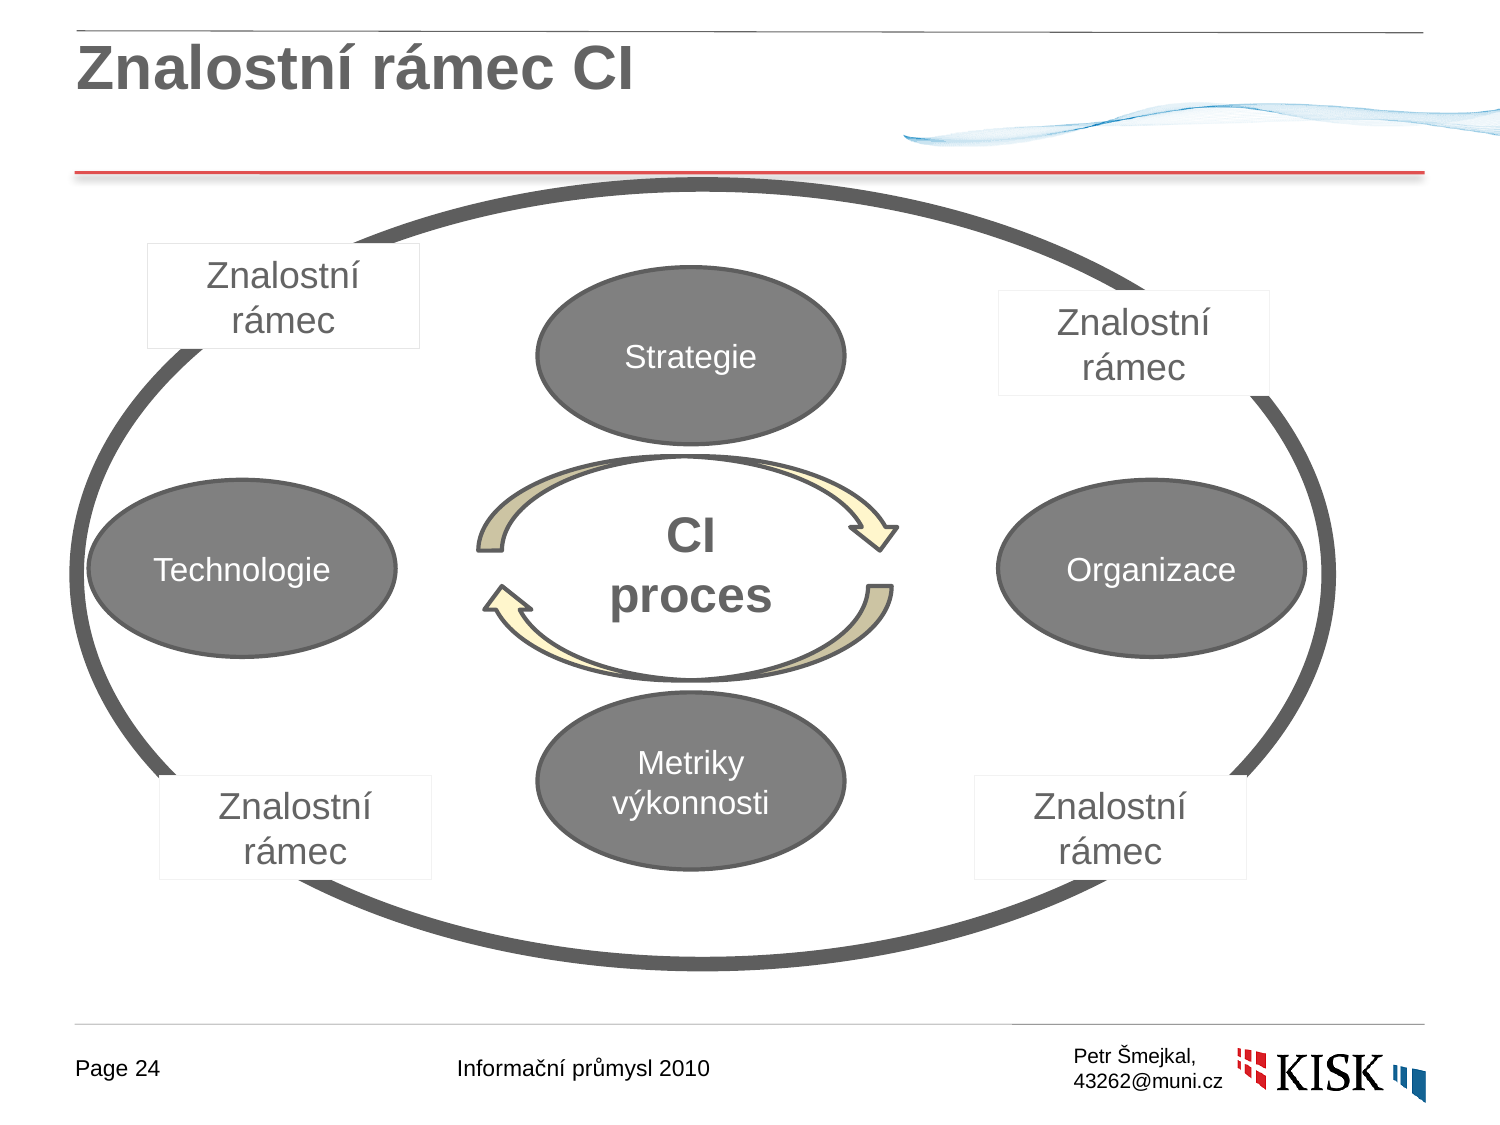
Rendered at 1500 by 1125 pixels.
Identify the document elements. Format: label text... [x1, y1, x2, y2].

text_box [74, 182, 1331, 967]
text_box Strategie [535, 265, 847, 447]
text_box Organizace [995, 477, 1308, 660]
text_box [476, 454, 900, 553]
text_box Znalostní rámec [147, 243, 420, 349]
picture [1237, 1046, 1426, 1103]
text_box Technologie [86, 477, 398, 660]
text_box [482, 583, 894, 683]
title Znalostní rámec CI [76, 32, 1318, 175]
picture [1318, 101, 1500, 149]
text_box Metriky výkonnosti [535, 690, 847, 872]
text_box Znalostní rámec [998, 290, 1270, 396]
text_box Znalostní rámec [974, 775, 1247, 880]
text_box CI proces [555, 494, 827, 630]
text_box Znalostní rámec [159, 775, 432, 880]
